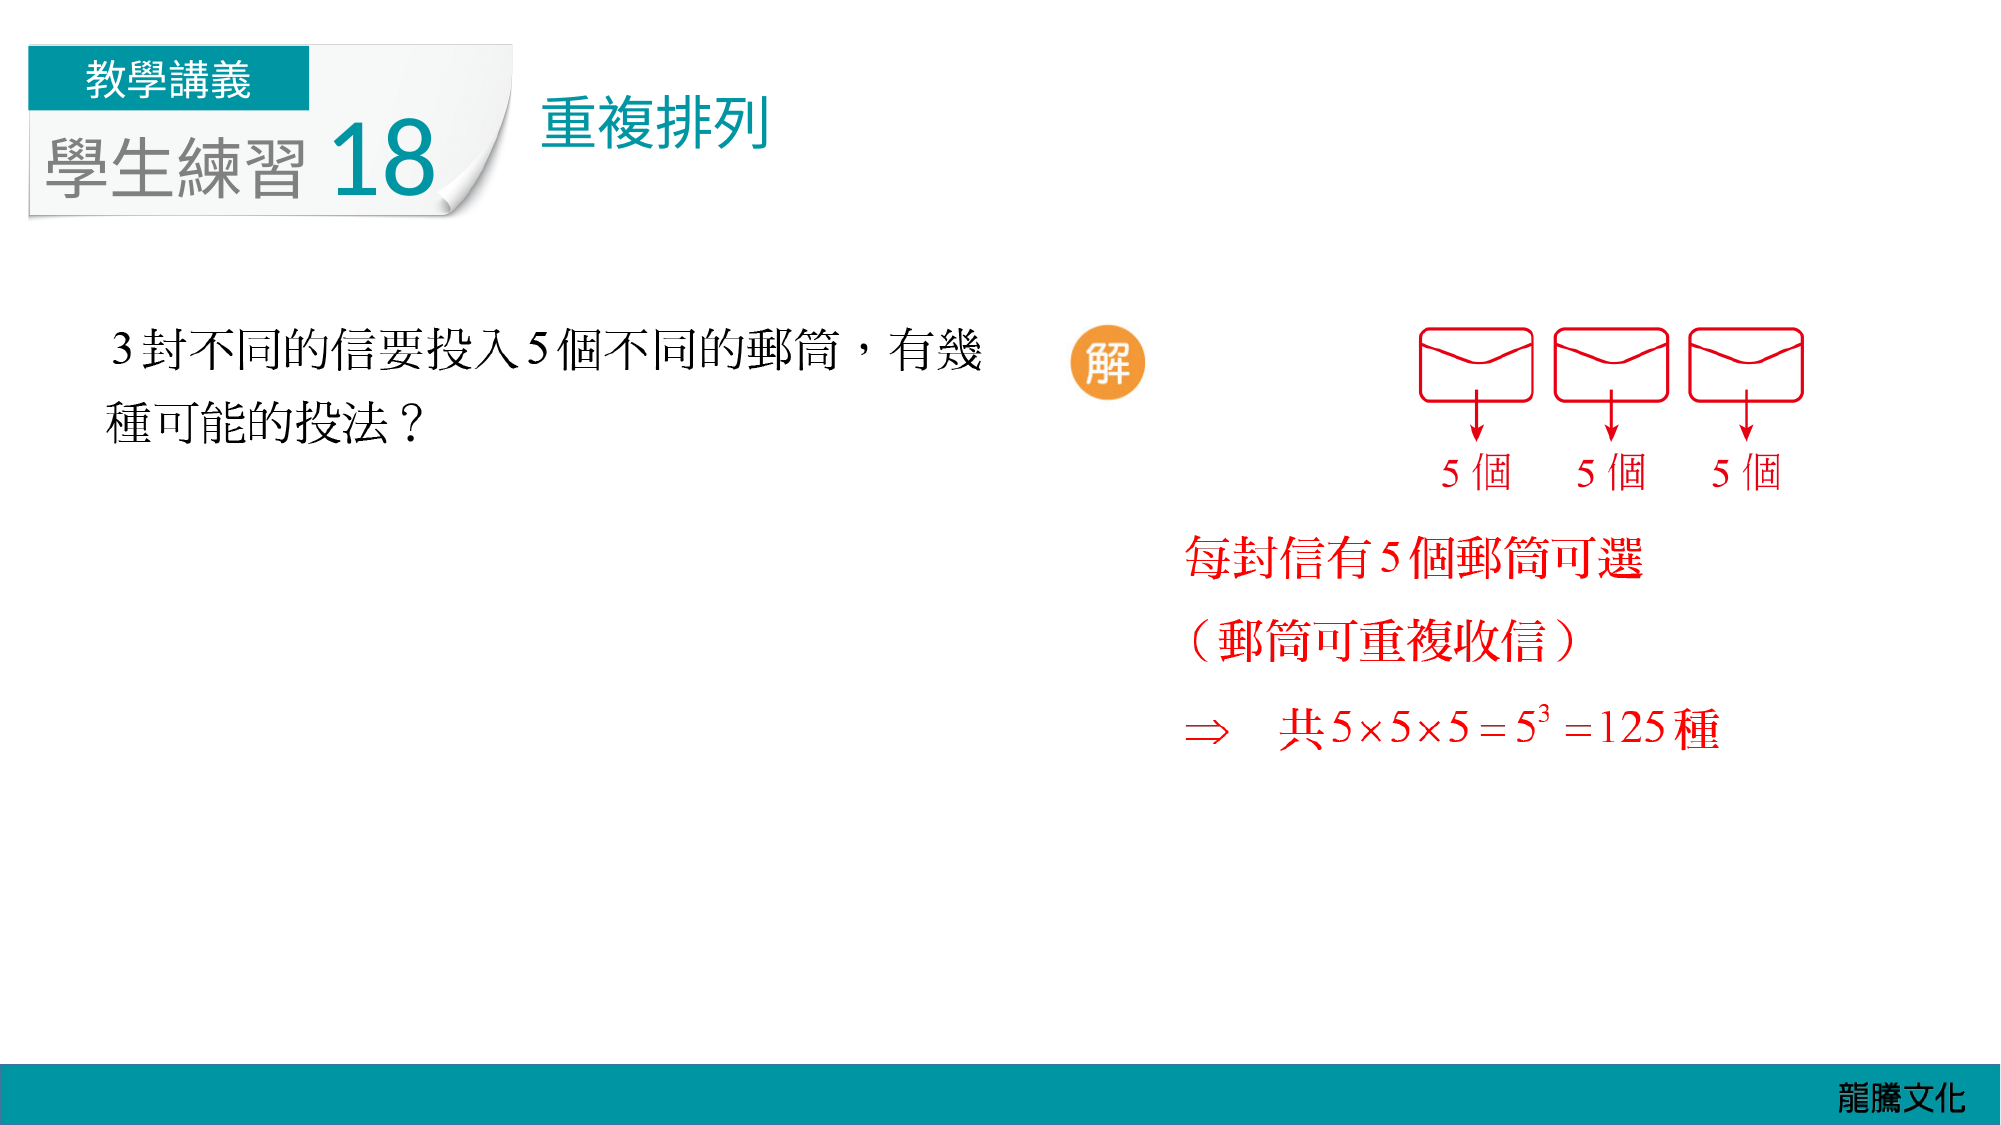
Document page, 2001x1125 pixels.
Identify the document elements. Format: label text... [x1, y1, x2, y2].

picture [1179, 522, 1660, 594]
list 18 [304, 90, 458, 215]
picture [1179, 324, 1835, 502]
picture [1839, 1082, 1965, 1113]
picture [1179, 689, 1765, 761]
picture [1179, 605, 1660, 677]
picture [1064, 323, 1156, 408]
picture [100, 324, 1037, 460]
title 重複排列 [524, 43, 1902, 209]
picture [28, 43, 525, 231]
